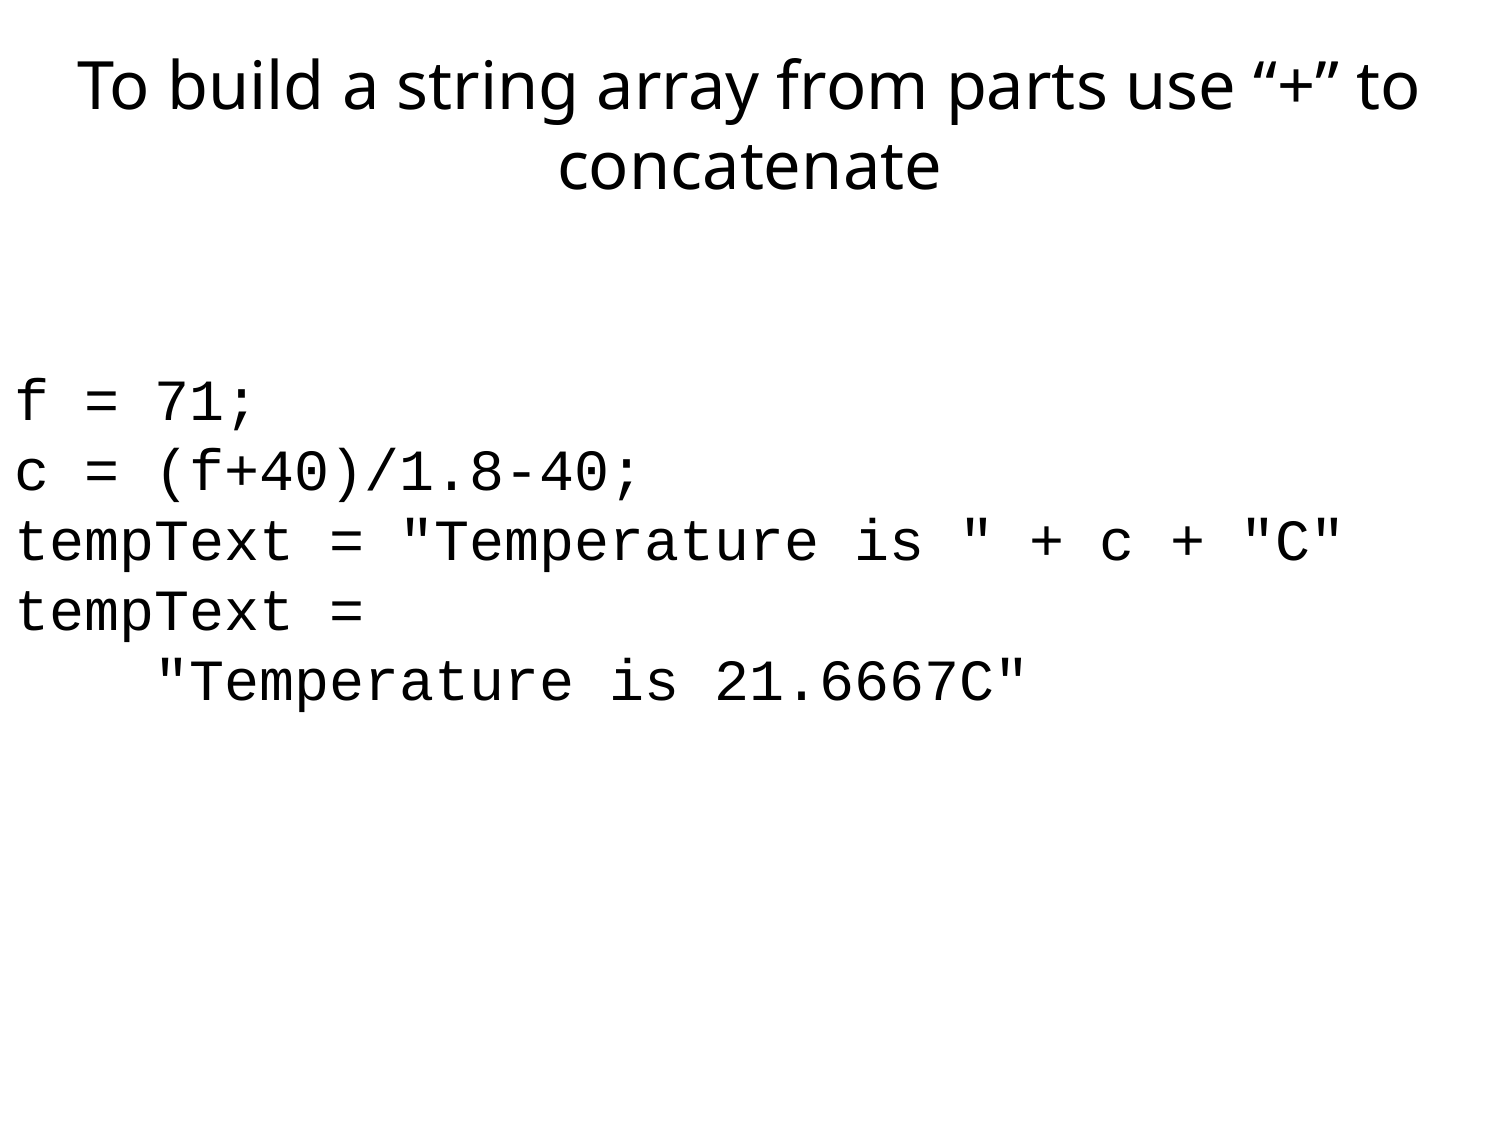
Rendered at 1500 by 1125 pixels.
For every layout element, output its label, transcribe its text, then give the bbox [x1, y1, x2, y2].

text_box To build a string array from parts use “+” to concatenate f = 71; c = (f+40)/1.8-40; tempText = "Temperature is " + c + "C" tempText = "Temperature is 21.6667C" [0, 35, 1500, 790]
